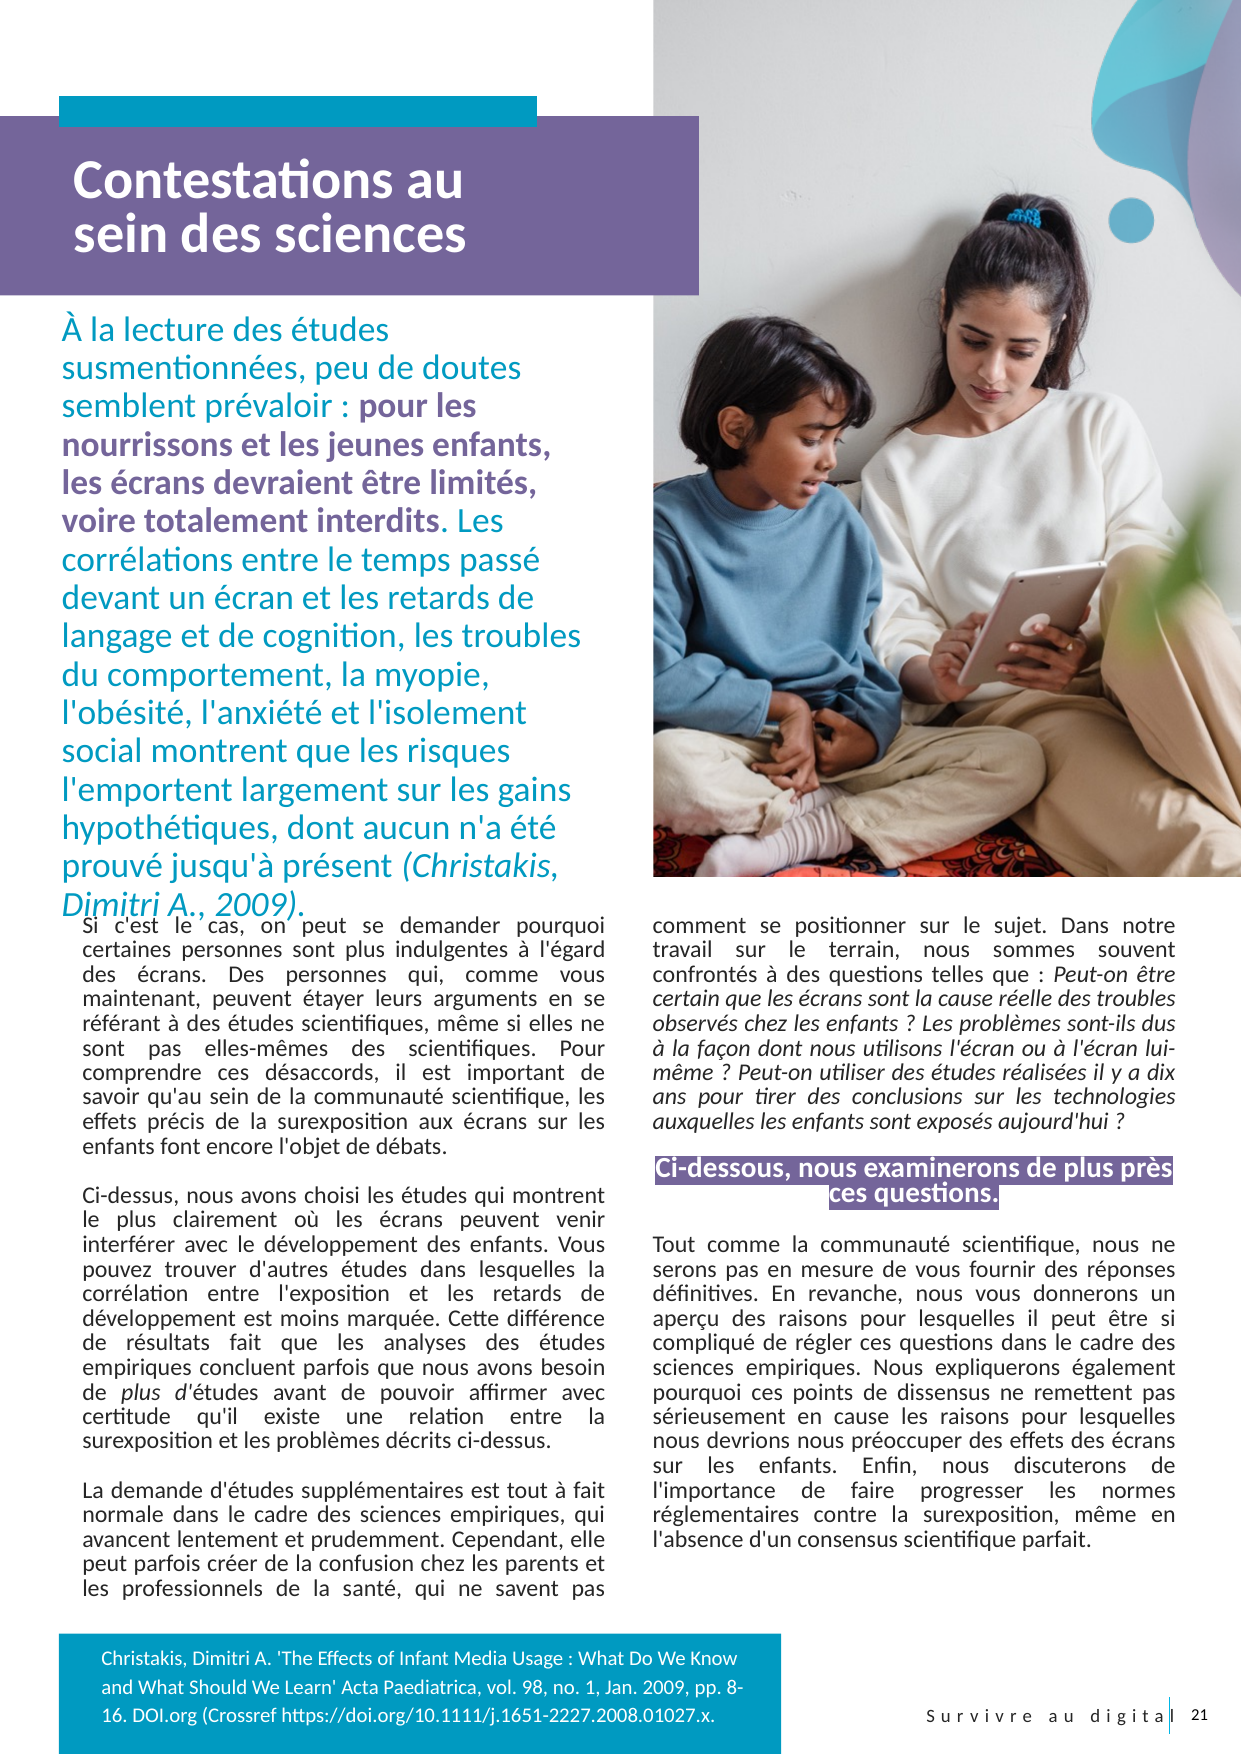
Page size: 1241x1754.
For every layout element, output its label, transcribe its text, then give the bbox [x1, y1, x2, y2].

text_box Contestations au sein des sciences [58, 147, 567, 217]
text_box À la lecture des études susmentionnées, peu de doutes semblent prévaloir : pour les nourrissons et les jeunes enfants, les écrans devraient être limités, voire totalement interdits. Les corrélations entre le temps passé devant un écran et les retards de langage et de cognition, les troubles du comportement, la myopie, l'obésité, l'anxiété et l'isolement social montrent que les risques l'emportent largement sur les gains hypothétiques, dont aucun n'a été prouvé jusqu'à présent (Christakis, Dimitri A., 2009). [46, 302, 599, 767]
picture [653, 0, 1241, 877]
text_box Christakis, Dimitri A. 'The Effects of Infant Media Usage : What Do We Know and What Should We Learn' Acta Paediatrica, vol. 98, no. 1, Jan. 2009, pp. 8-16. DOI.org (Crossref https://doi.org/10.1111/j.1651-2227.2008.01027.x. [86, 1633, 770, 1754]
text_box [0, 116, 653, 296]
text_box [58, 1632, 782, 1754]
slide_number 21 [1170, 1692, 1229, 1736]
text_box [58, 95, 538, 127]
text_box Si c'est le cas, on peut se demander pourquoi certaines personnes sont plus indulgentes à l'égard des écrans. Des personnes qui, comme vous maintenant, peuvent étayer leurs arguments en se référant à des études scientifiques, même si elles ne sont pas elles-mêmes des scientifiques. Pour comprendre ces désaccords, il est important de savoir qu'au sein de la communauté scientifique, les effets précis de la surexposition aux écrans sur les enfants font encore l'objet de débats. Ci-dessus, nous avons choisi les études qui montrent le plus clairement où les écrans peuvent venir interférer avec le développement des enfants. Vous pouvez trouver d'autres études dans lesquelles la corrélation entre l'exposition et les retards de développement est moins marquée. Cette différence de résultats fait que les analyses des études empiriques concluent parfois que nous avons besoin de plus d'études avant de pouvoir affirmer avec certitude qu'il existe une relation entre la surexposition et les problèmes décrits ci-dessus. La demande d'études supplémentaires est tout à fait normale dans le cadre des sciences empiriques, qui avancent lentement et prudemment. Cependant, elle peut parfois créer de la confusion chez les parents et les professionnels de la santé, qui ne savent pas comment se positionner sur le sujet. Dans notre travail sur le terrain, nous sommes souvent confrontés à des questions telles que : Peut-on être certain que les écrans sont la cause réelle des troubles observés chez les enfants ? Les problèmes sont-ils dus à la façon dont nous utilisons l'écran ou à l'écran lui-même ? Peut-on utiliser des études réalisées il y a dix ans pour tirer des conclusions sur les technologies auxquelles les enfants sont exposés aujourd'hui ? Ci-dessous, nous examinerons de plus près ces questions. Tout comme la communauté scientifique, nous ne serons pas en mesure de vous fournir des réponses définitives. En revanche, nous vous donnerons un aperçu des raisons pour lesquelles il peut être si compliqué de régler ces questions dans le cadre des sciences empiriques. Nous expliquerons également pourquoi ces points de dissensus ne remettent pas sérieusement en cause les raisons pour lesquelles nous devrions nous préoccuper des effets des écrans sur les enfants. Enfin, nous discuterons de l'importance de faire progresser les normes réglementaires contre la surexposition, même en l'absence d'un consensus scientifique parfait. [67, 905, 1191, 1496]
